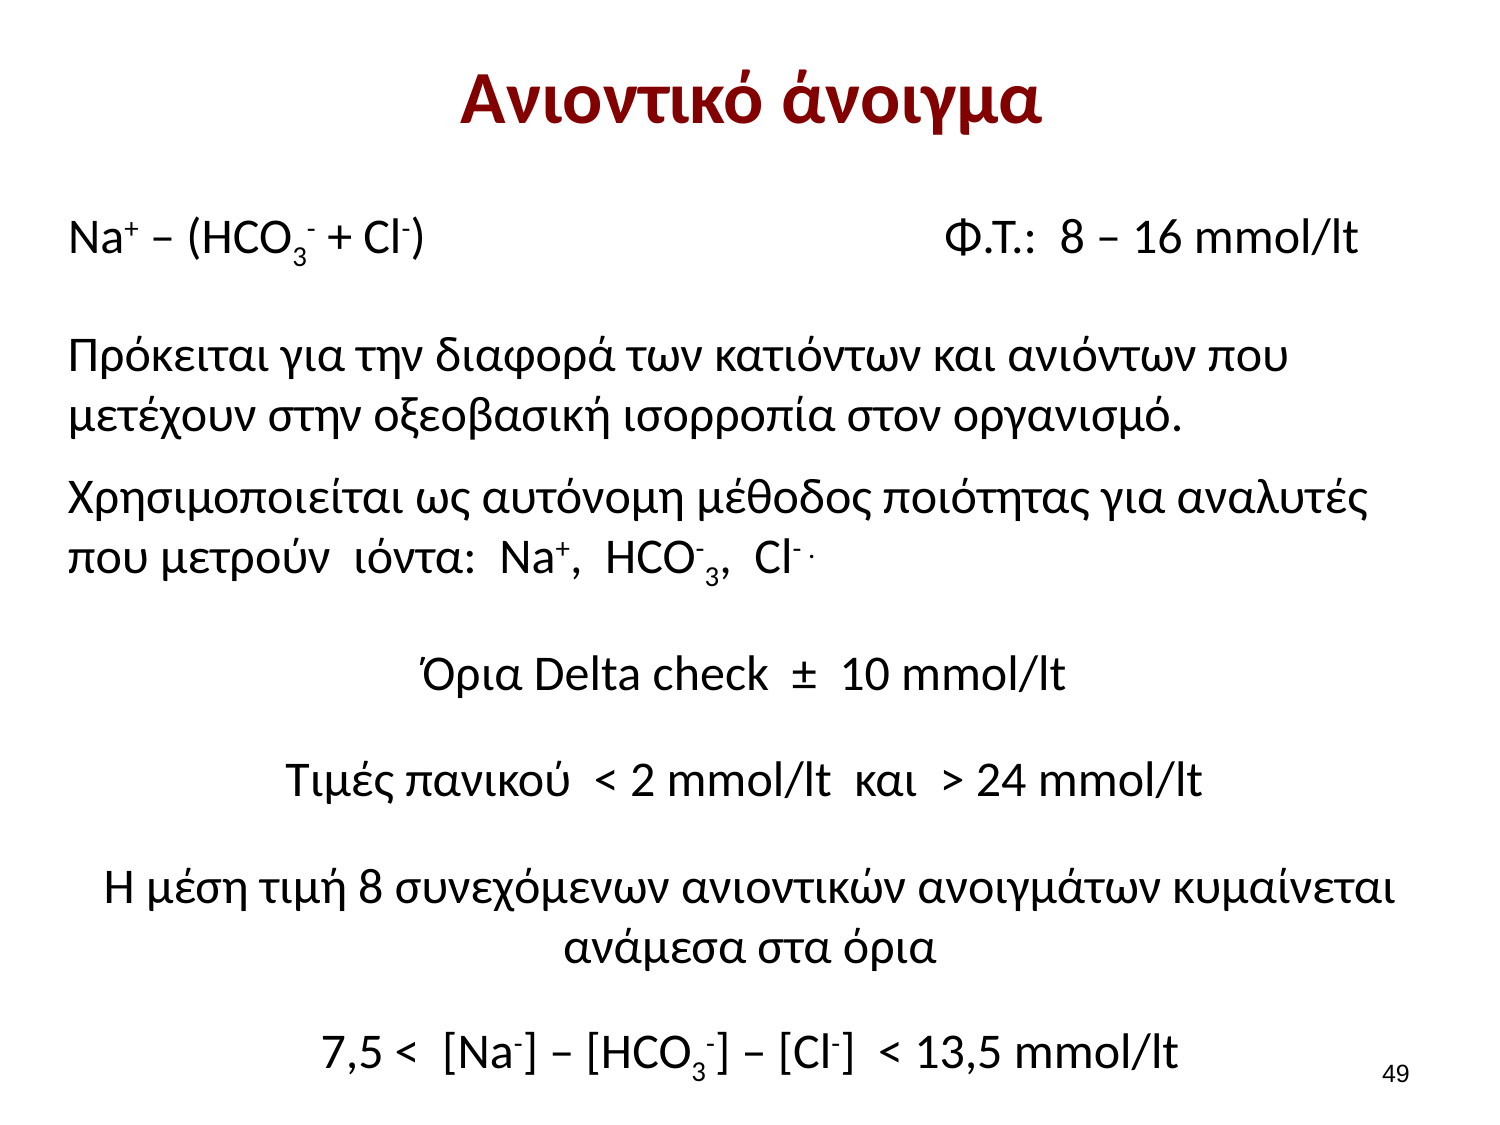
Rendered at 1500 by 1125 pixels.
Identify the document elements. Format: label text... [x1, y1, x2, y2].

slide_number 48 [1074, 1042, 1425, 1103]
text_box Πρόκειται για την διαφορά των κατιόντων και ανιόντων που μετέχουν στην οξεοβασική ισορροπία στον οργανισμό. [53, 314, 1412, 449]
text_box Tιμές πανικού < 2 mmol/lt και > 24 mmol/lt [171, 739, 1329, 815]
text_box Χρησιμοποιείται ως αυτόνομη μέθοδος ποιότητας για αναλυτές που μετρούν ιόντα: Νa+, ΗCO-3, Cl- . [53, 456, 1388, 600]
text_box Όρια Delta check ± 10 mmol/lt [407, 633, 1093, 708]
text_box 7,5 < [Na-] – [ΗCO3-] – [Cl-] < 13,5 mmol/lt [141, 1011, 1359, 1095]
text_box Φ.Τ.: 8 – 16 mmol/lt [929, 196, 1381, 271]
text_box H μέση τιμή 8 συνεχόμενων ανιοντικών ανοιγμάτων κυμαίνεται ανάμεσα στα όρια [58, 846, 1441, 981]
title Aνιοντικό άνοιγμα [76, 19, 1427, 169]
list Na+ – (HCO3- + Cl-) [53, 196, 1404, 314]
